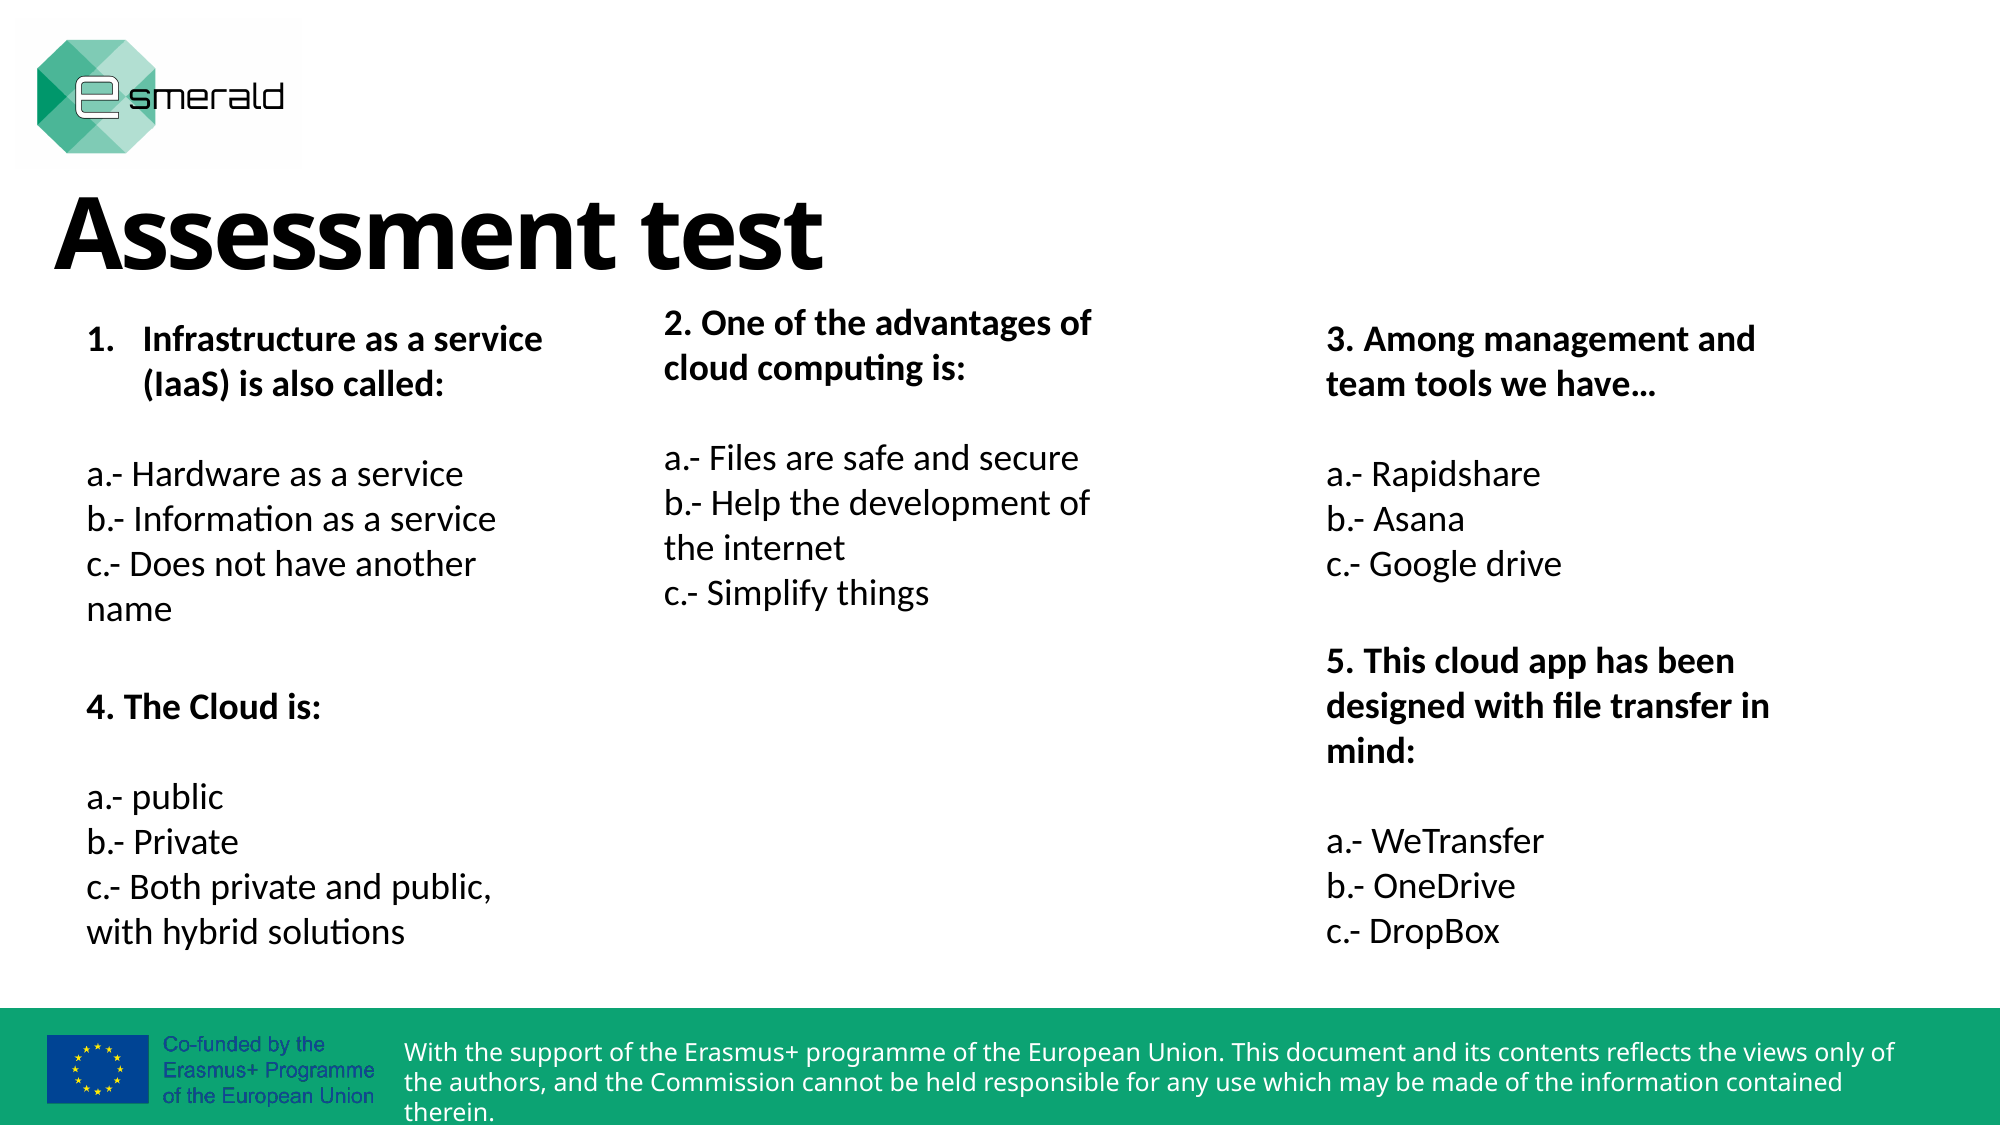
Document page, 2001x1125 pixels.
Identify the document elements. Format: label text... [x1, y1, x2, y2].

text_box 3. Among management and team tools we have… a.- Rapidshare b.- Asana c.- Google drive [1311, 306, 1803, 592]
picture [47, 1035, 374, 1107]
text_box 4. The Cloud is: a.- public b.- Private c.- Both private and public, with hybrid solutions [71, 674, 563, 960]
picture [15, 18, 302, 169]
text_box Assessment test [52, 167, 1737, 290]
text_box Infrastructure as a service (IaaS) is also called: a.- Hardware as a service b.- Information as a service c.- Does not have another name [71, 306, 563, 637]
text_box 2. One of the advantages of cloud computing is: a.- Files are safe and secure b.- Help the development of the internet c.- Simplify things [649, 290, 1140, 621]
text_box 5. This cloud app has been designed with file transfer in mind: a.- WeTransfer b.- OneDrive c.- DropBox [1311, 628, 1803, 959]
